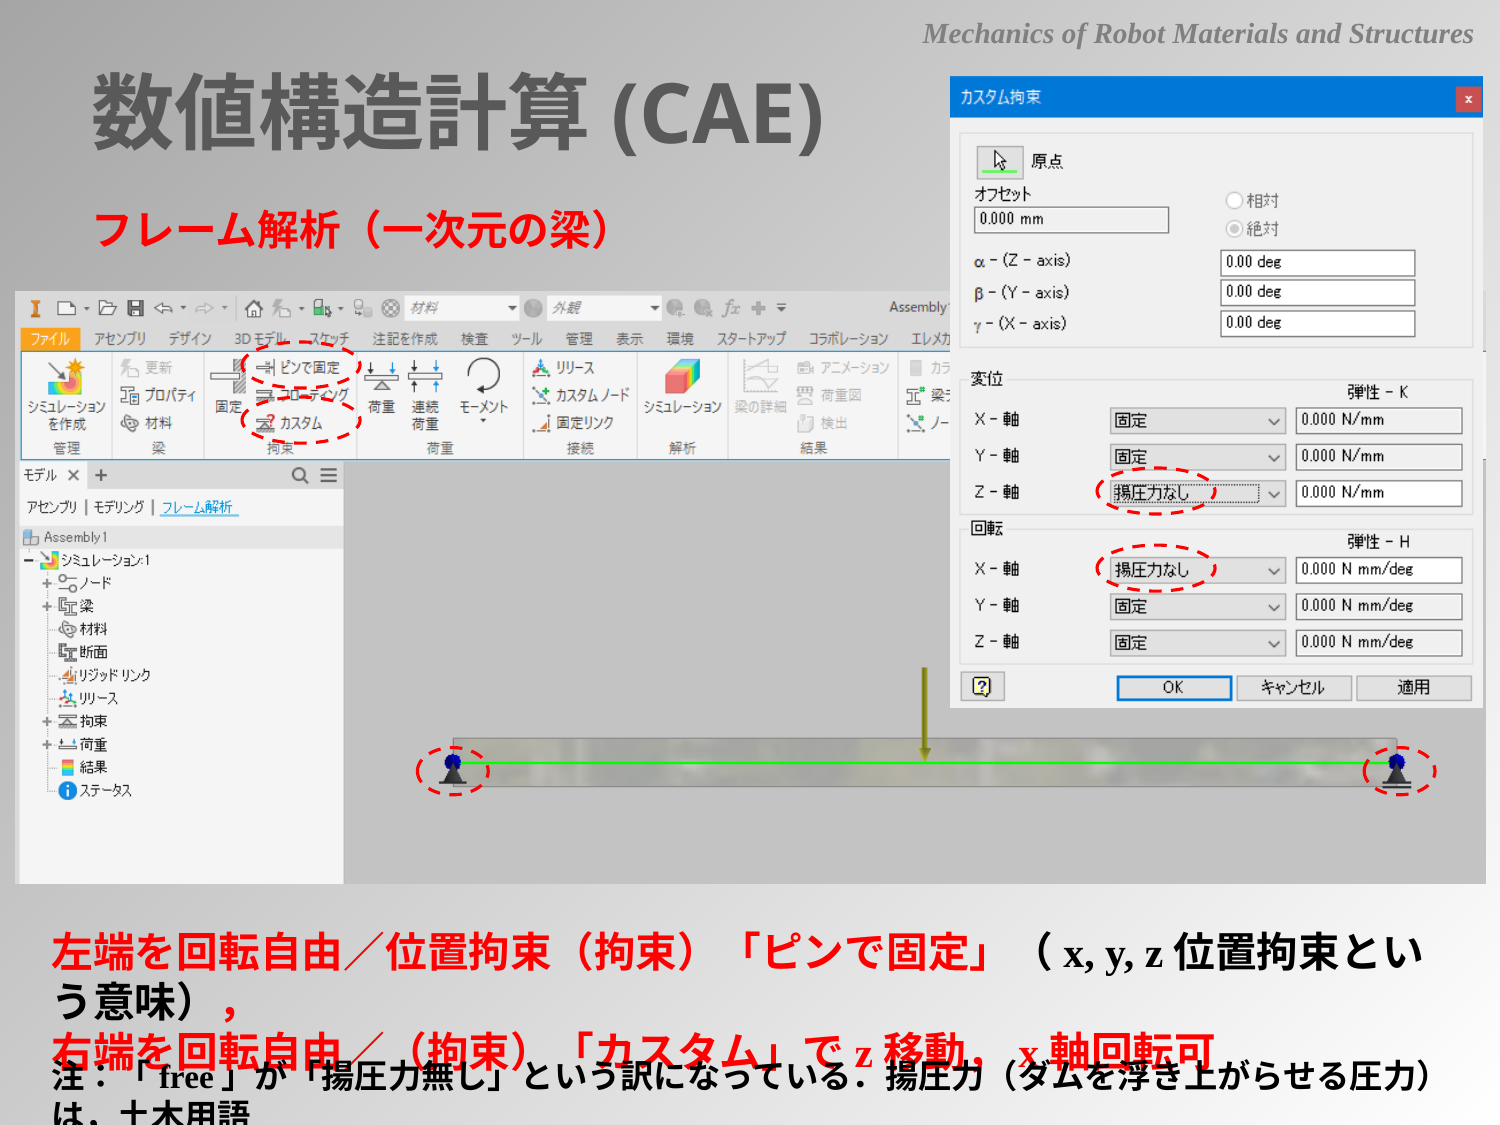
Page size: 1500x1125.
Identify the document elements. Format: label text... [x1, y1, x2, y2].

text_box フレーム解析（一次元の梁） [76, 196, 668, 262]
text_box Mechanics of Robot Materials and Structures [903, 7, 1495, 57]
picture [14, 76, 1486, 884]
text_box 注：「free」が「揚圧力無し」という訳になっている．揚圧力（ダムを浮き上がらせる圧力）は，土木用語 [36, 1047, 1484, 1125]
title 数値構造計算(CAE) [76, 62, 1299, 171]
text_box 左端を回転自由／位置拘束（拘束）「ピンで固定」（x, y, z位置拘束という意味）， 右端を回転自由／（拘束）「カスタム」でz移動，x軸回転可 [36, 918, 1471, 1047]
